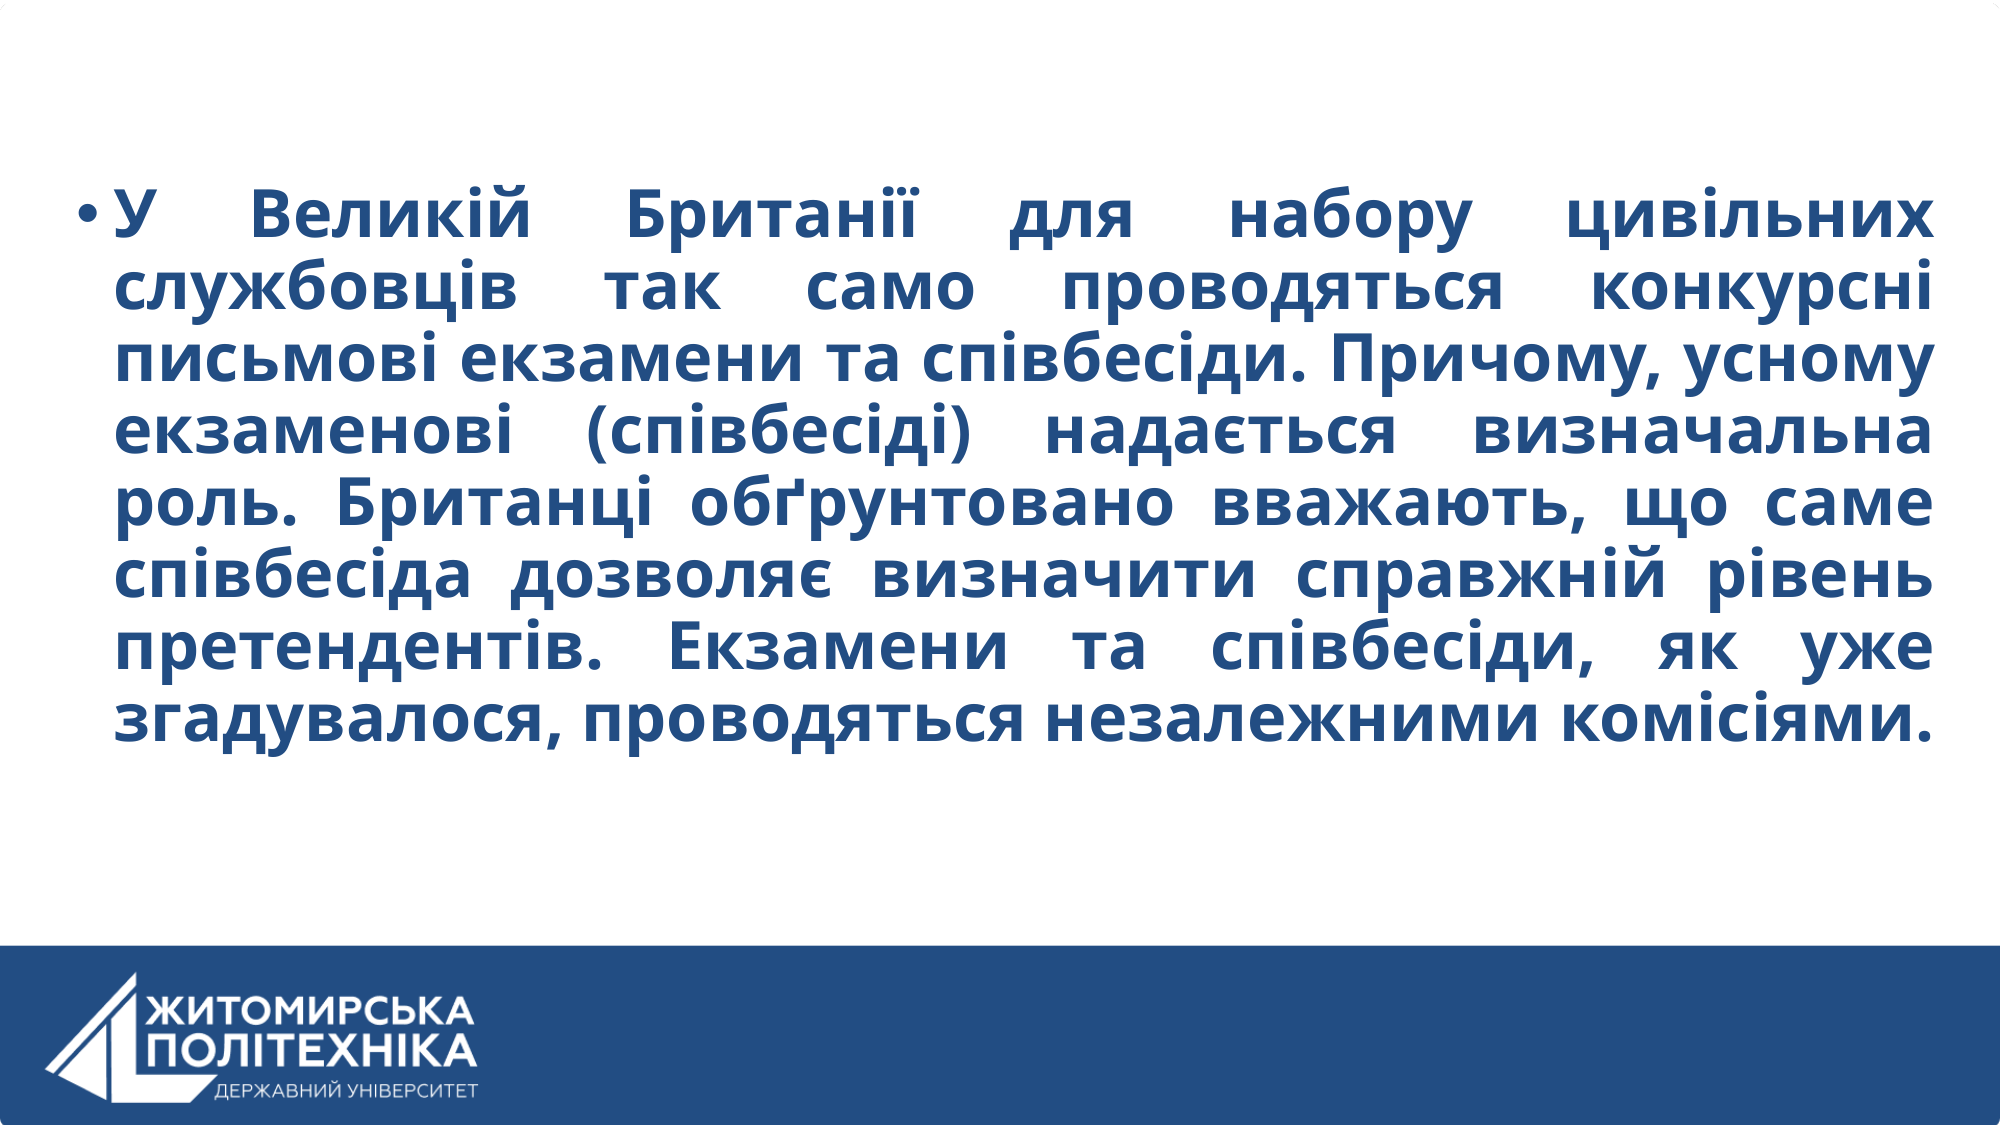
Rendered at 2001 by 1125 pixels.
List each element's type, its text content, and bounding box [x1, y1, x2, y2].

list У Великій Британії для набору цивільних службовців так само проводяться конкурсні письмові екзамени та співбесіди. Причому, усному екзаменові (співбесіді) надається визначальна роль. Британці обґрунтовано вважають, що саме співбесіда дозволяє визначити справжній рівень претендентів. Екзамени та співбесіди, як уже згадувалося, проводяться незалежними комісіями. [61, 172, 1952, 858]
picture [0, 3, 2000, 1125]
